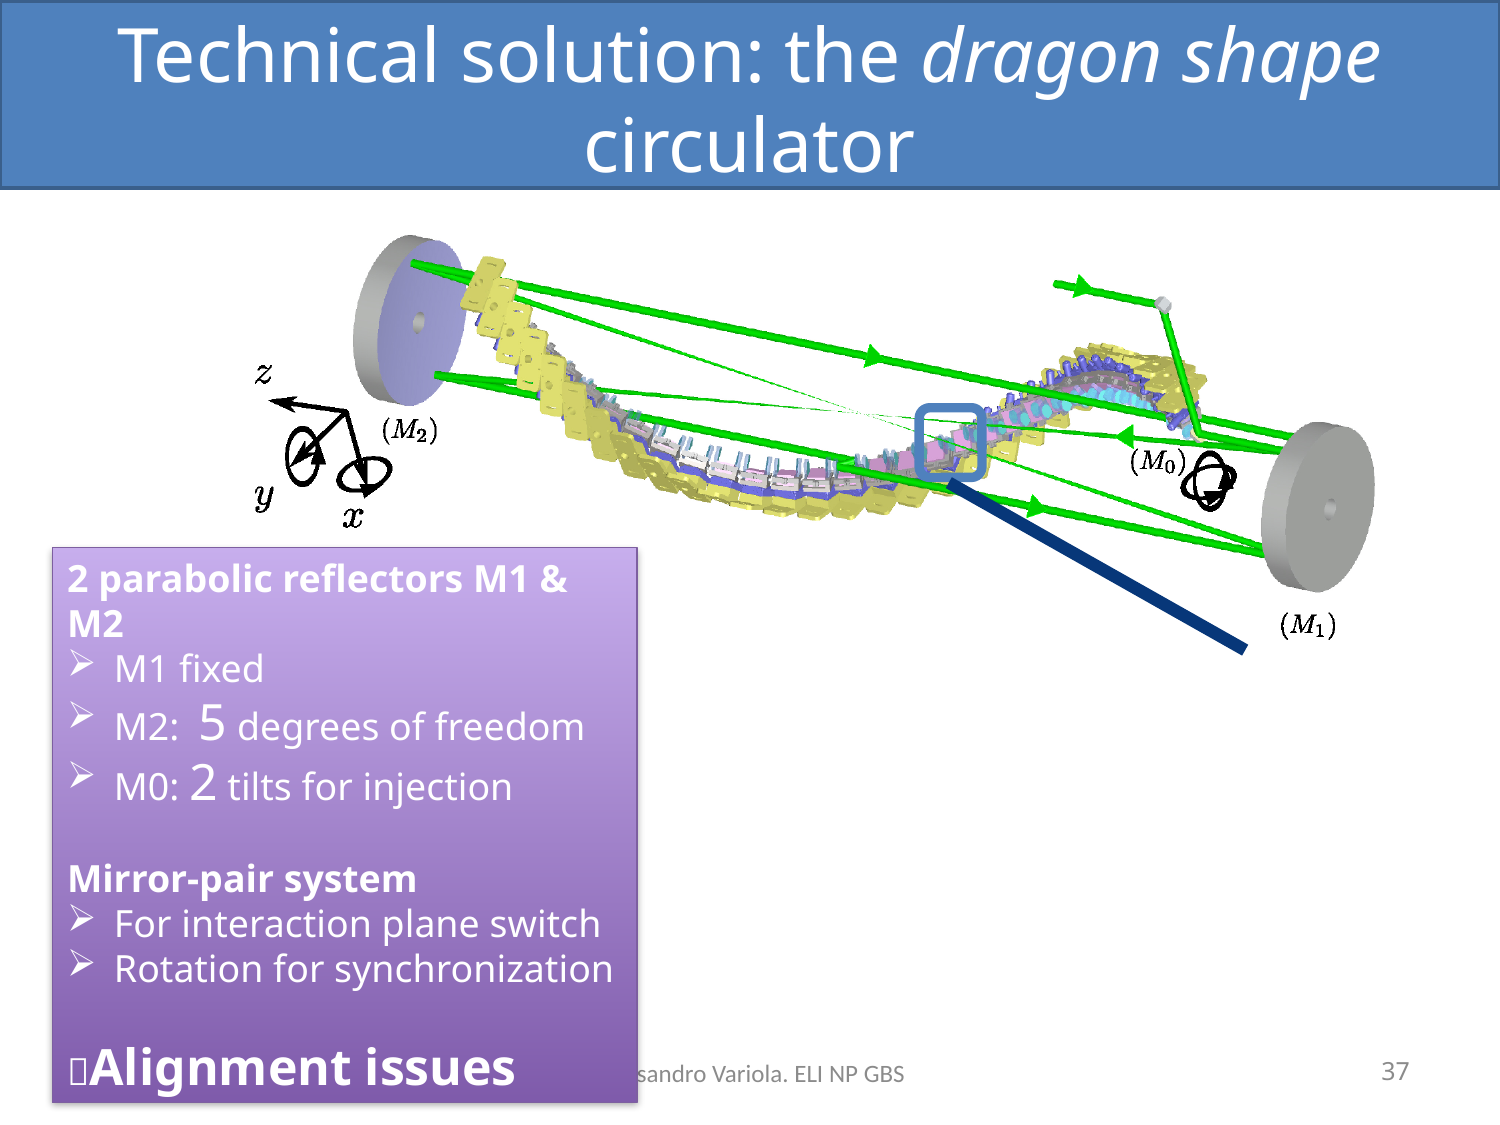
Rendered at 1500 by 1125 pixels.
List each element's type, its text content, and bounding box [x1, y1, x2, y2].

text_box Technical solution: the dragon shape circulator [0, 0, 1500, 190]
slide_number 37 [1074, 1042, 1425, 1103]
text_box 2 parabolic reflectors M1 & M2 M1 fixed M2: 5 degrees of freedom M0: 2 tilts for injection Mirror-pair system For interaction plane switch Rotation for synchronization Alignment issues [52, 547, 638, 1103]
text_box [948, 482, 1246, 651]
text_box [243, 174, 1396, 739]
footer Alessandro Variola. ELI NP GBS [512, 1042, 988, 1103]
